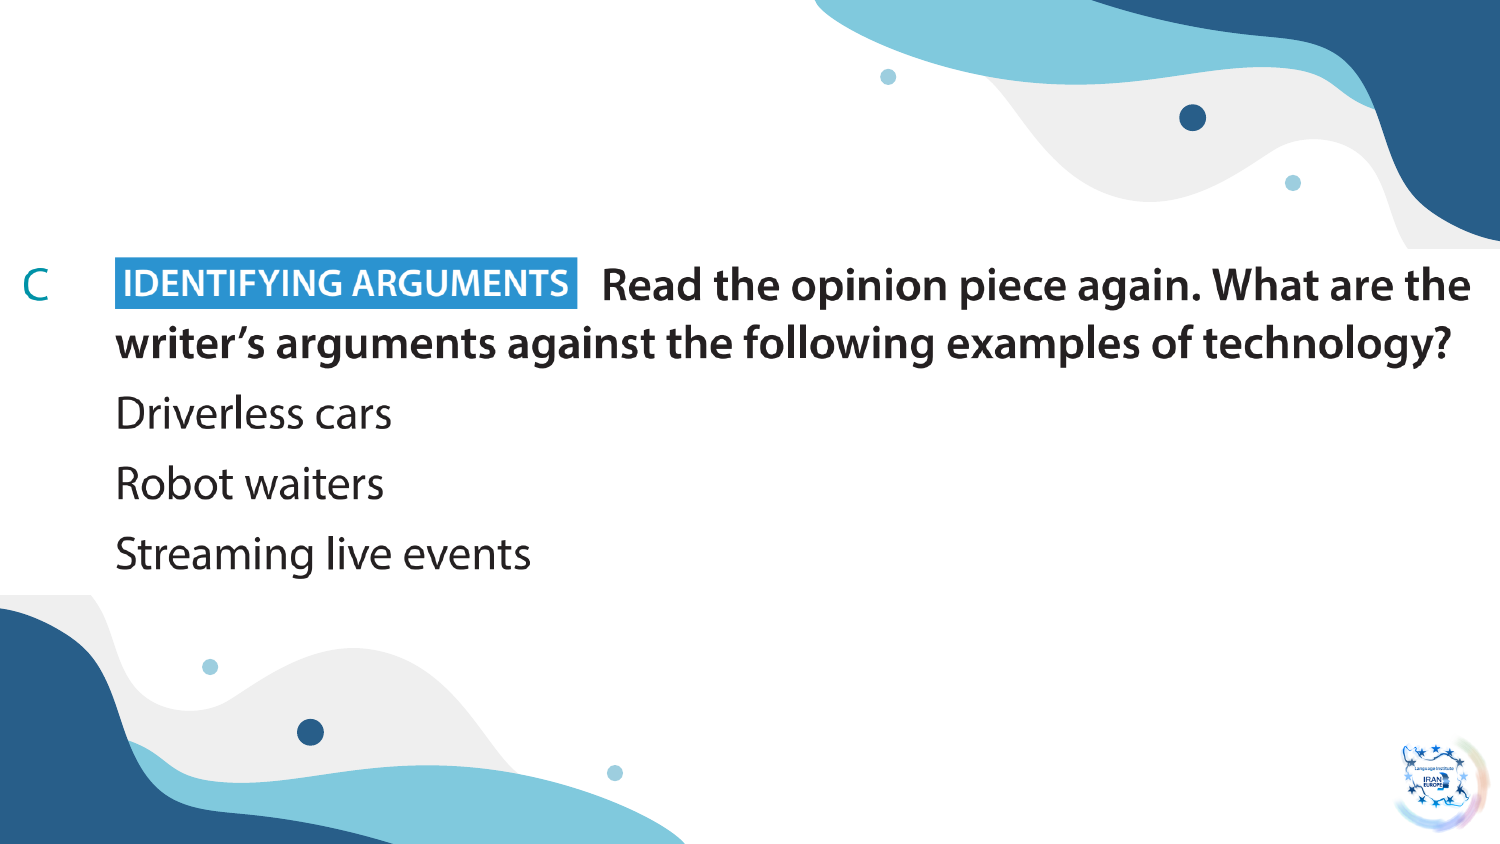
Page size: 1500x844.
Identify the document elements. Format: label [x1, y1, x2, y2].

picture [0, 249, 1500, 595]
picture [1389, 733, 1494, 835]
